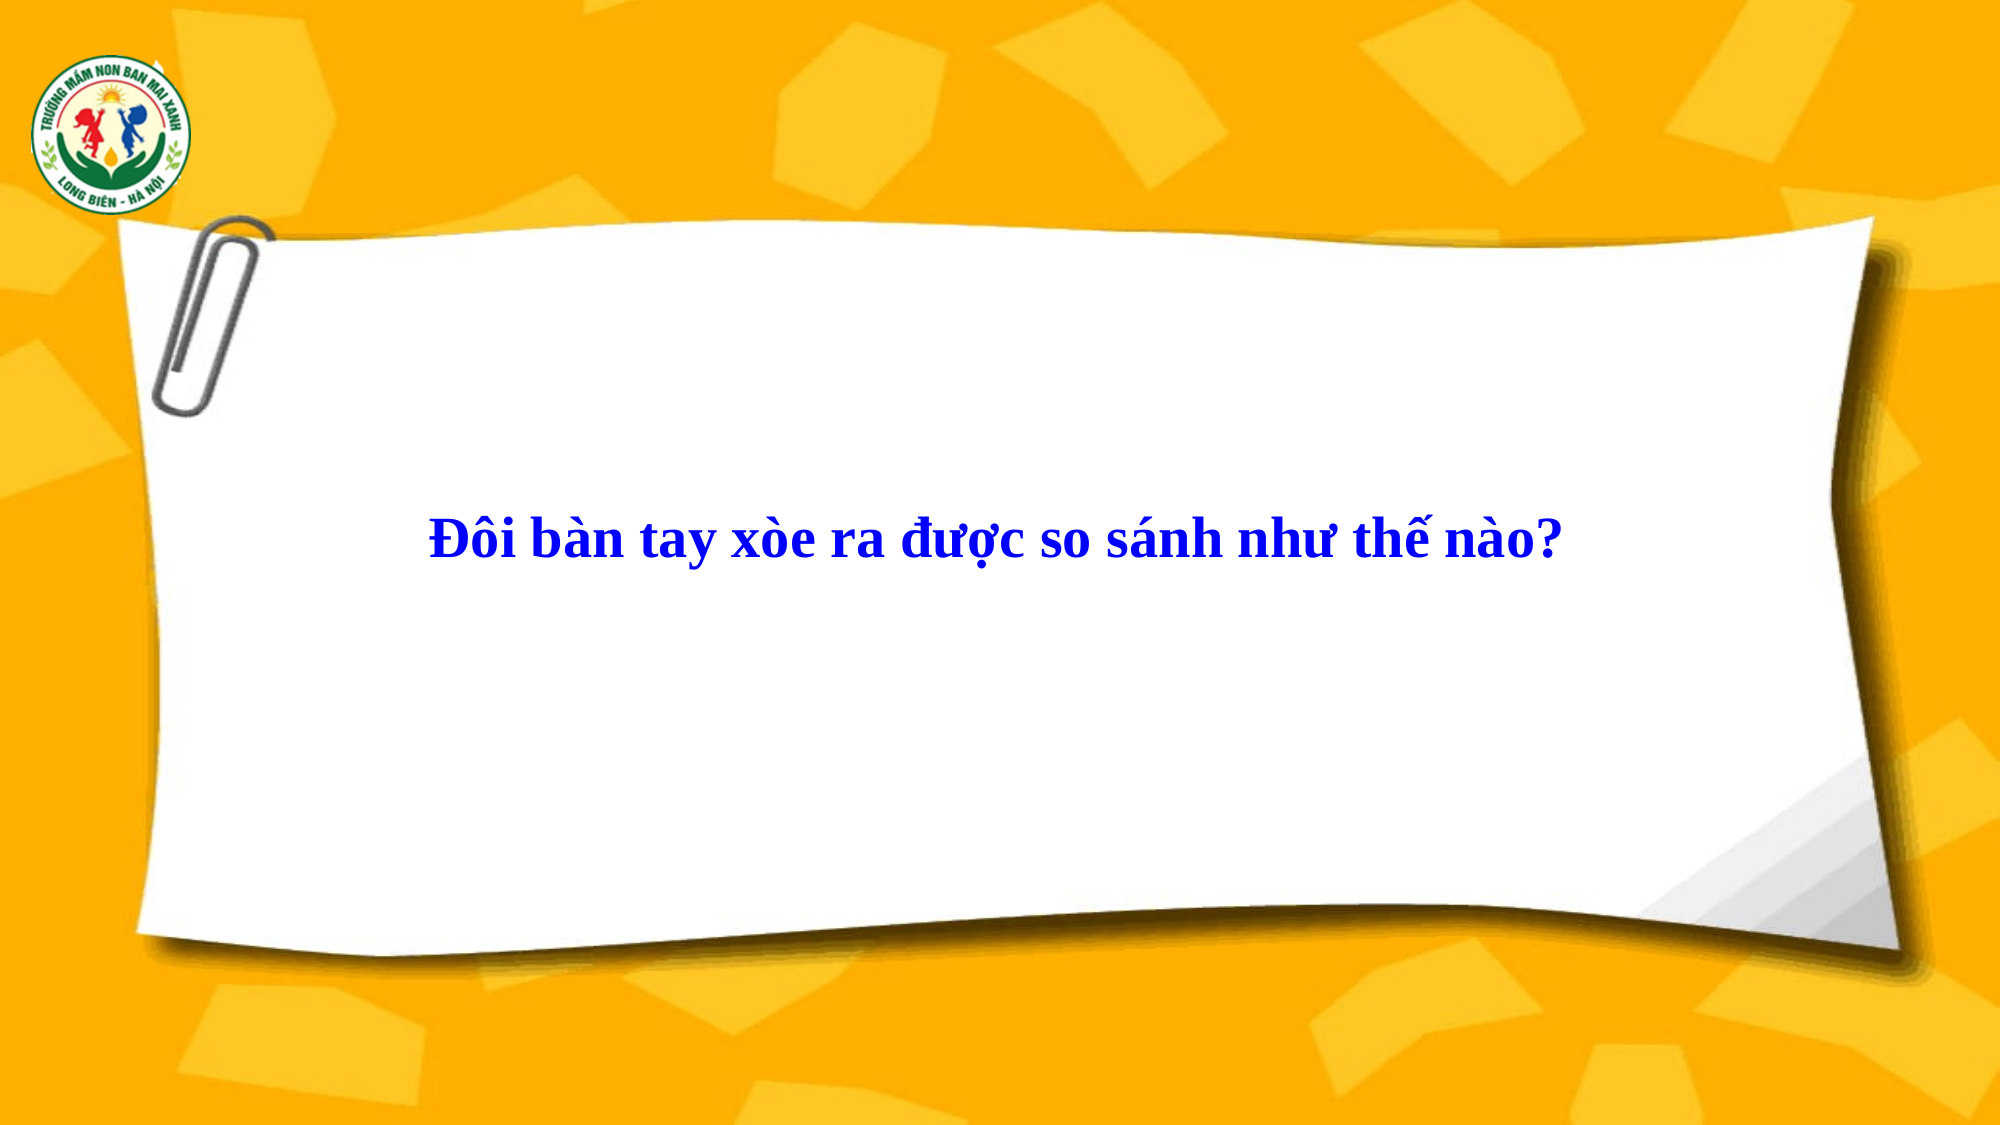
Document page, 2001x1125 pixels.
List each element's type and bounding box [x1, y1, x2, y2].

picture [31, 55, 191, 215]
list [0, 0, 2000, 1125]
